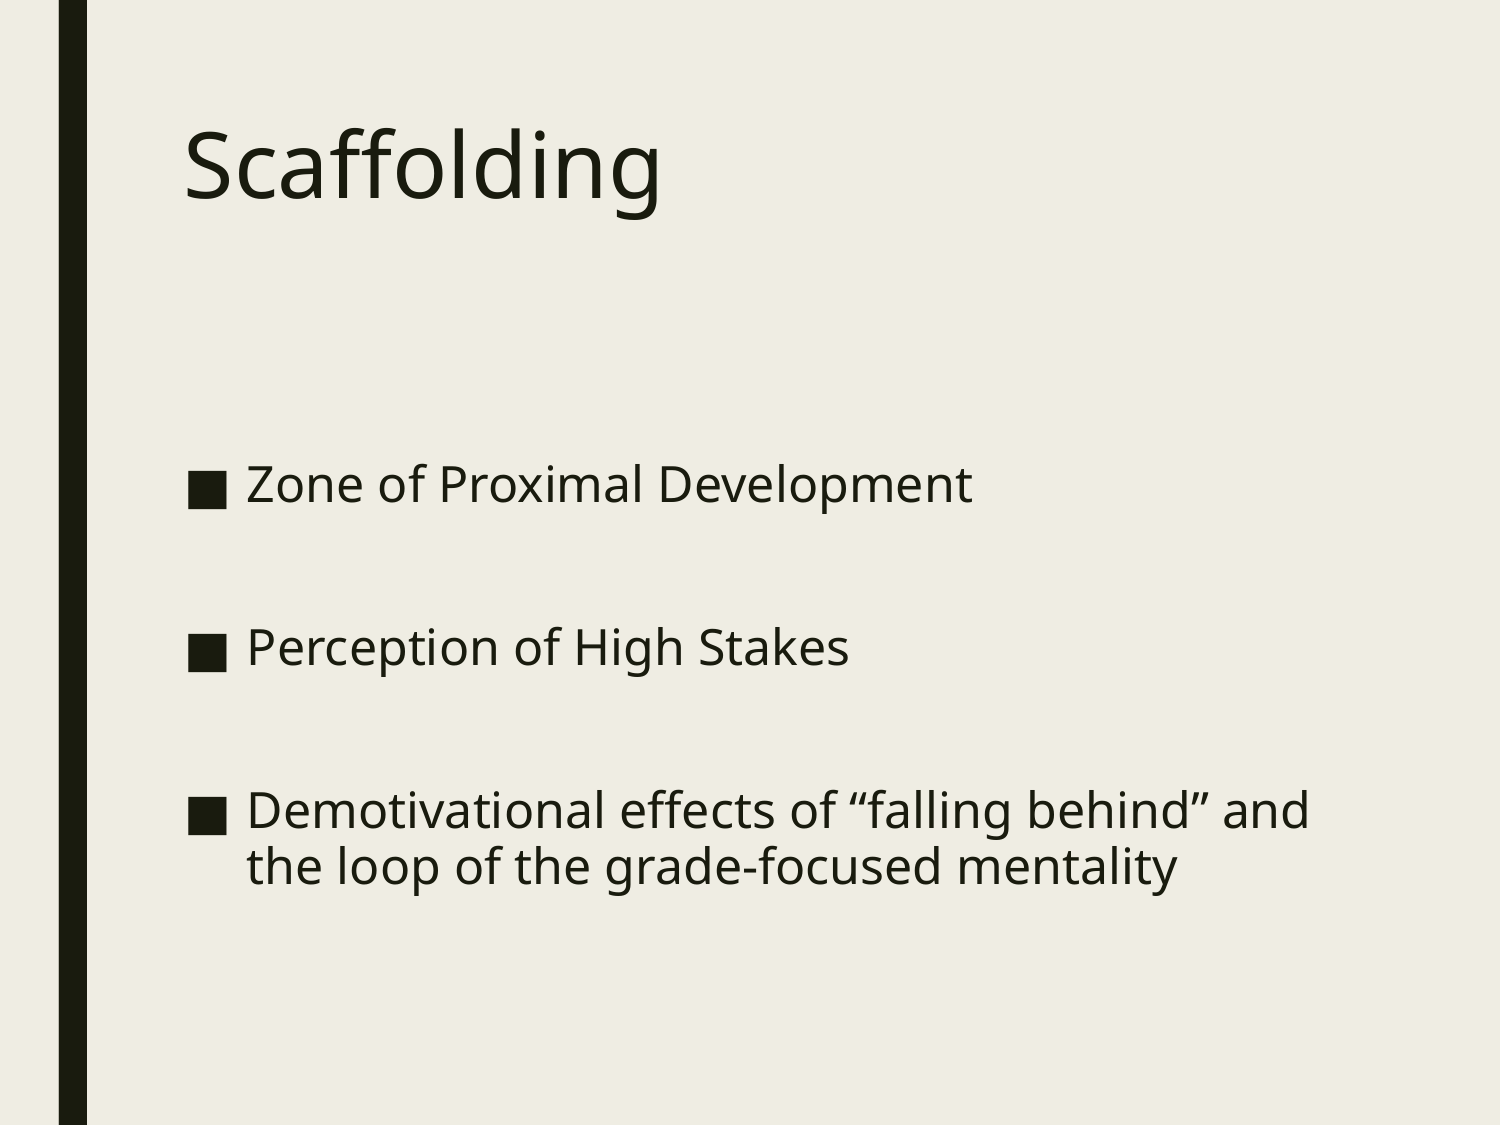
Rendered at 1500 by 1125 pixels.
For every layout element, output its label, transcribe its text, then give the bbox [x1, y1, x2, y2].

title Scaffolding [168, 112, 1351, 357]
list Zone of Proximal Development Perception of High Stakes Demotivational effects of “falling behind” and the loop of the grade-focused mentality [168, 375, 1351, 963]
